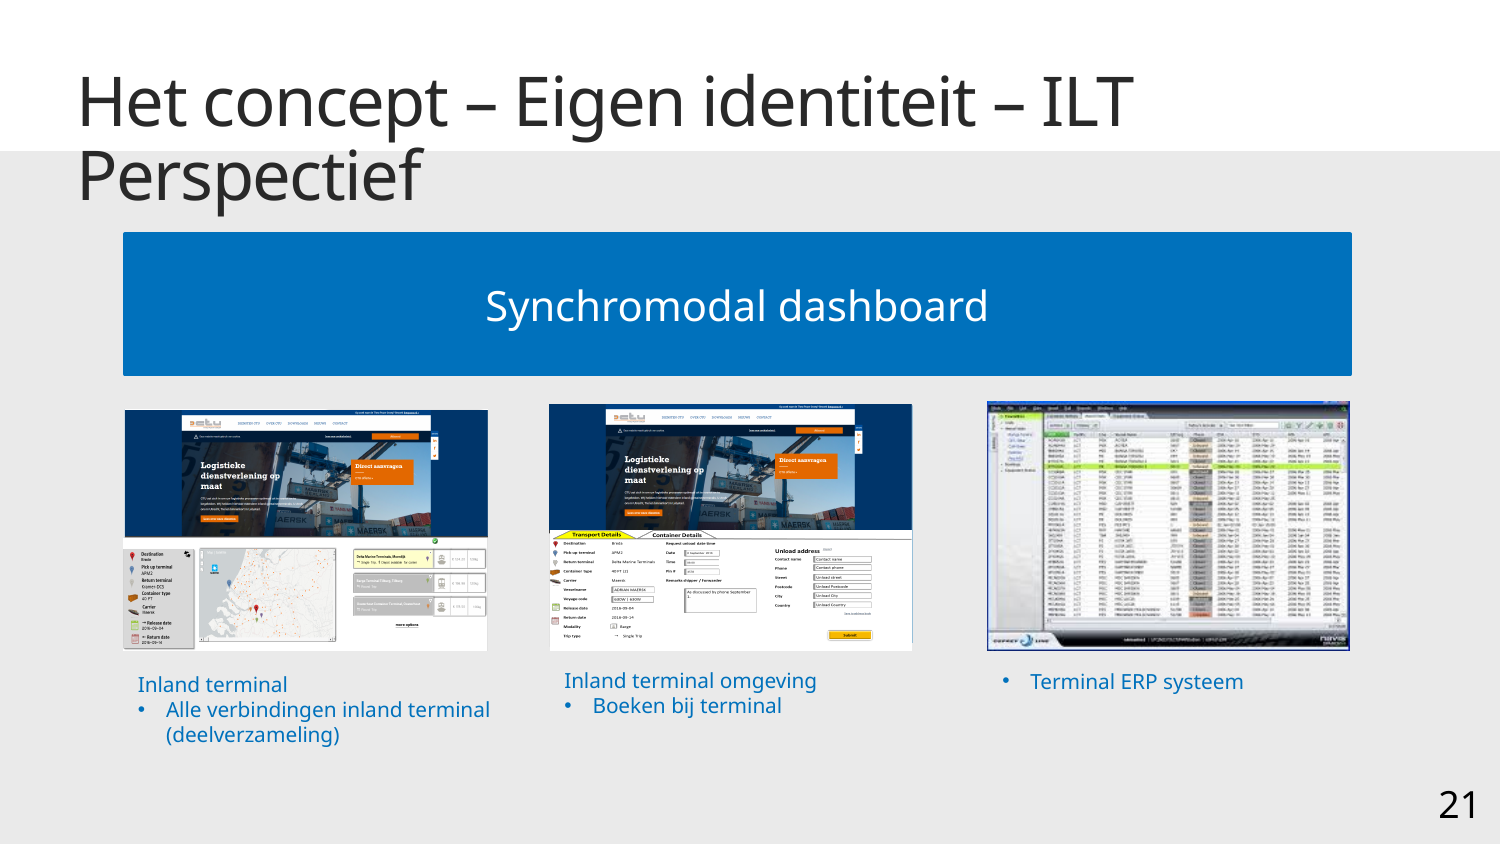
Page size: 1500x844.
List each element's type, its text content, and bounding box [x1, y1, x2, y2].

picture [549, 404, 912, 652]
text_box Inland terminal Alle verbindingen inland terminal (deelverzameling) [123, 664, 536, 779]
text_box [123, 232, 1352, 376]
picture [987, 400, 1351, 652]
text_box Het concept – Eigen identiteit – ILT Perspectief [61, 59, 1435, 135]
text_box [0, 149, 1500, 844]
slide_number 21 [1380, 809, 1482, 833]
text_box Terminal ERP systeem [987, 660, 1400, 701]
text_box Inland terminal omgeving Boeken bij terminal [549, 660, 963, 750]
picture [122, 409, 488, 652]
